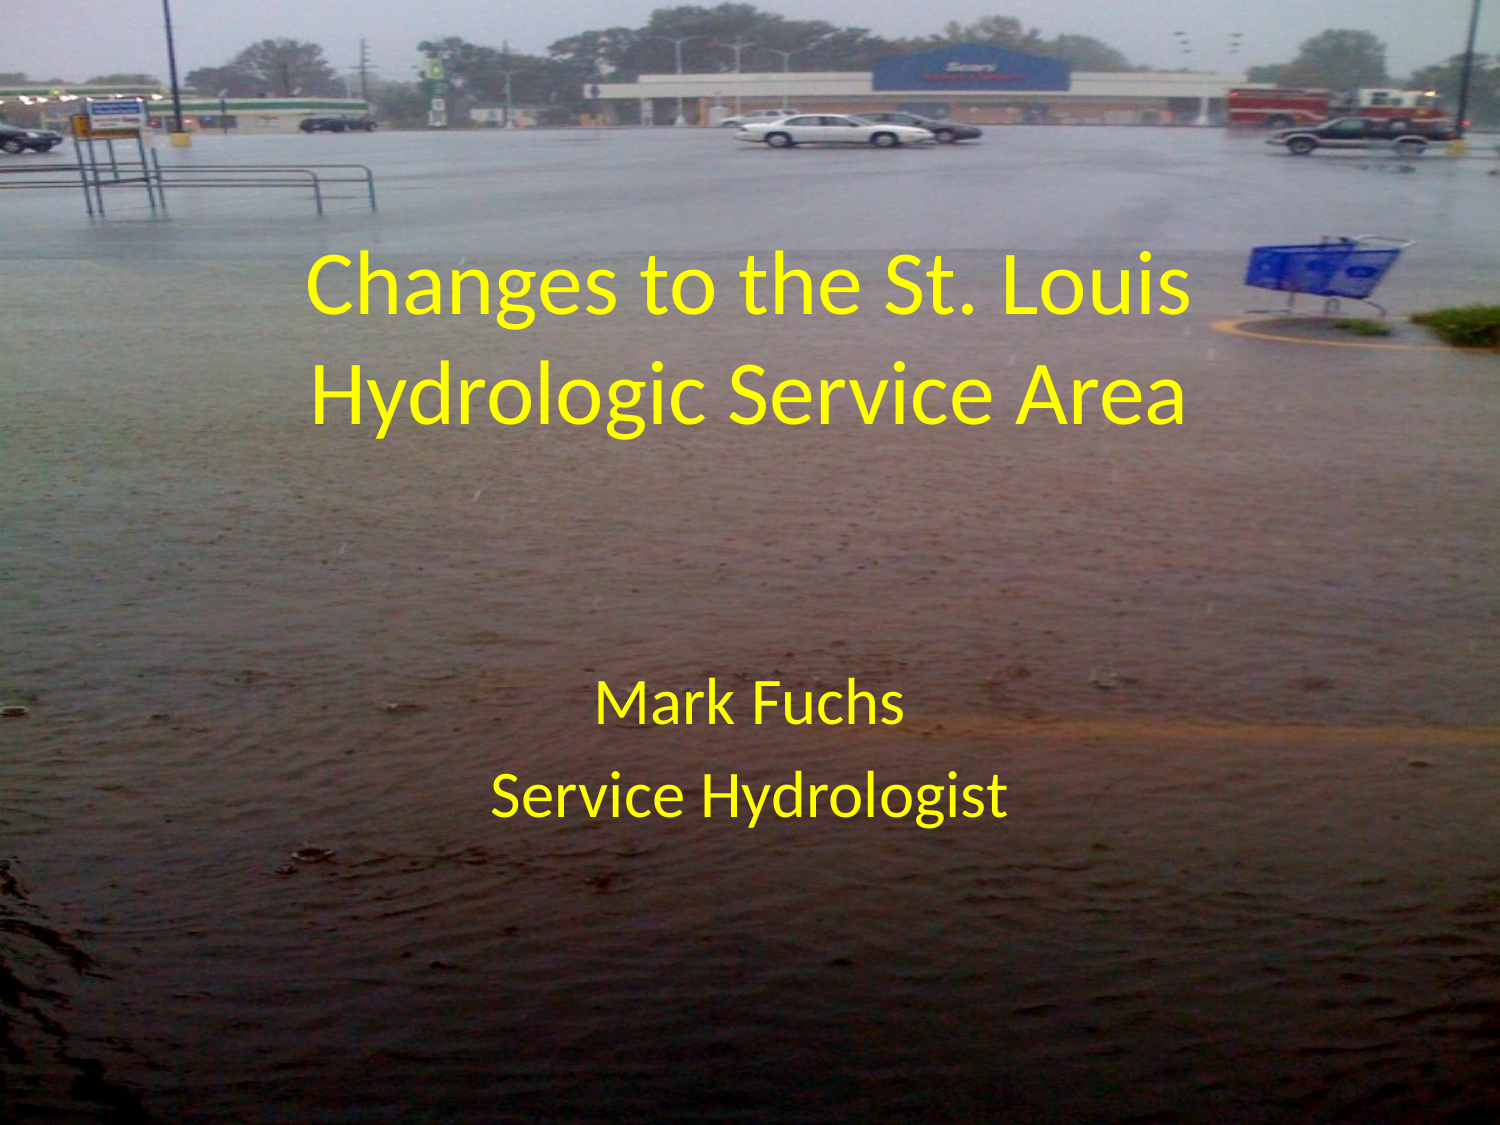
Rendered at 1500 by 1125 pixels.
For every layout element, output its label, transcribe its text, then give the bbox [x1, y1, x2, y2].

subtitle Mark Fuchs Service Hydrologist [225, 650, 1275, 850]
title Changes to the St. Louis Hydrologic Service Area [112, 212, 1388, 454]
picture [0, 0, 1500, 1125]
